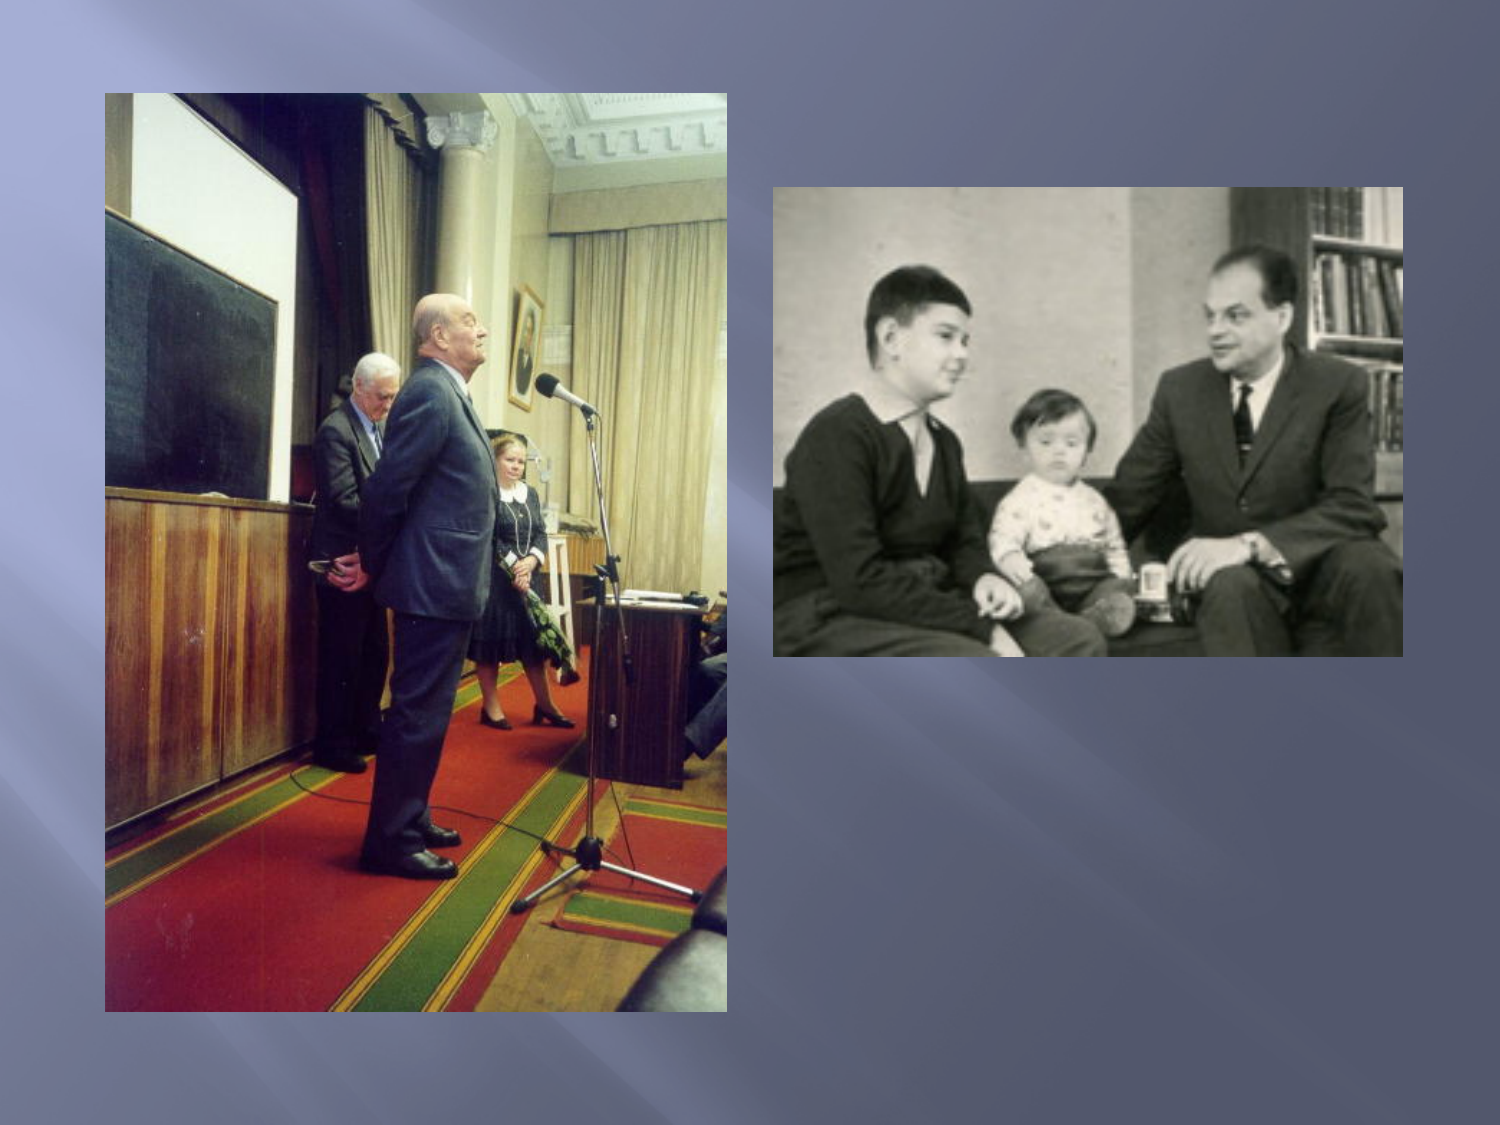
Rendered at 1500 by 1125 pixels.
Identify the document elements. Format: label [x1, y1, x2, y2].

picture [773, 187, 1403, 657]
picture [105, 93, 727, 1012]
